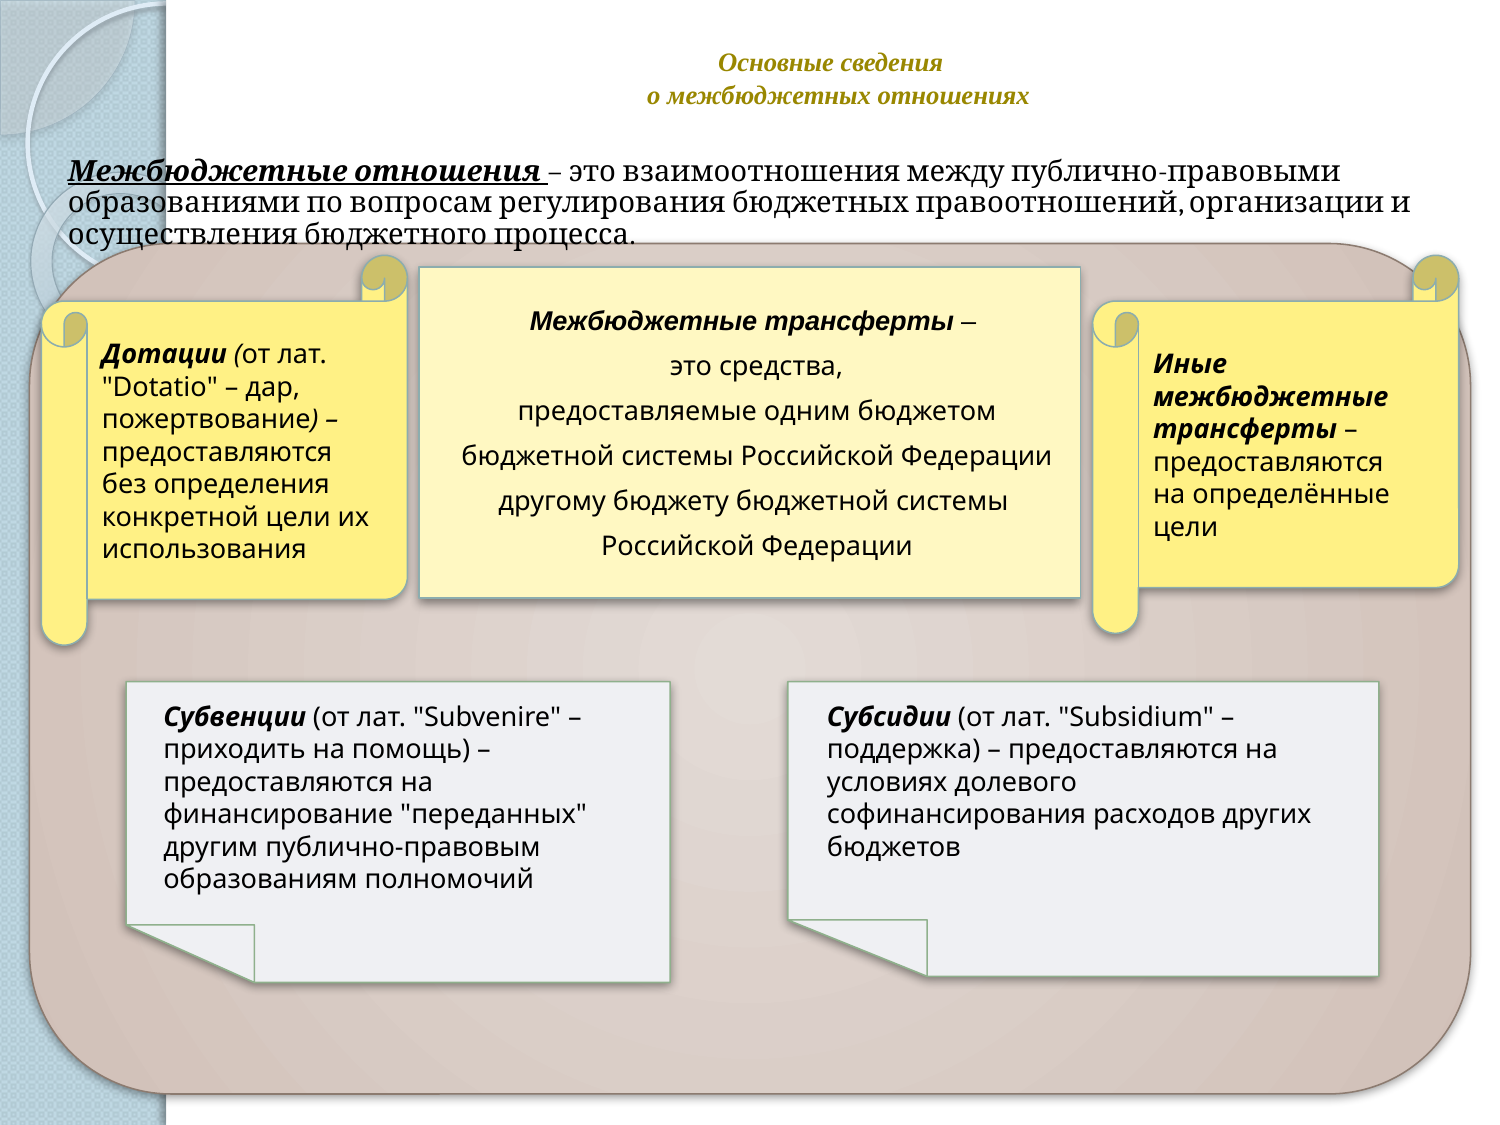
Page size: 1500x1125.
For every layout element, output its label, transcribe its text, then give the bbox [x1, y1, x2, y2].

text_box Межбюджетные отношения – это взаимоотношения между публично-правовыми образованиями по вопросам регулирования бюджетных правоотношений, организации и осуществления бюджетного процесса. [53, 148, 1447, 258]
list Межбюджетные трансферты – это средства, предоставляемые одним бюджетом бюджетной системы Российской Федерации другому бюджету бюджетной системы Российской Федерации [418, 266, 1081, 599]
text_box [58, 258, 364, 298]
text_box [402, 258, 1409, 312]
text_box Дотации (от лат. "Dotatio" – дар, пожертвование) – предоставляются без определения конкретной цели их использования [40, 254, 409, 646]
text_box [28, 346, 1472, 1095]
text_box Иные межбюджетные трансферты – предоставляются на определённые цели [1091, 254, 1460, 635]
text_box Субвенции (от лат. "Subvenire" – приходить на помощь) – предоставляются на финансирование "переданных" другим публично-правовым образованиям полномочий [125, 680, 671, 984]
text_box Субсидии (от лат. "Subsidium" – поддержка) – предоставляются на условиях долевого софинансирования расходов других бюджетов [786, 680, 1380, 978]
title Основные сведения о межбюджетных отношениях [76, 30, 1425, 148]
